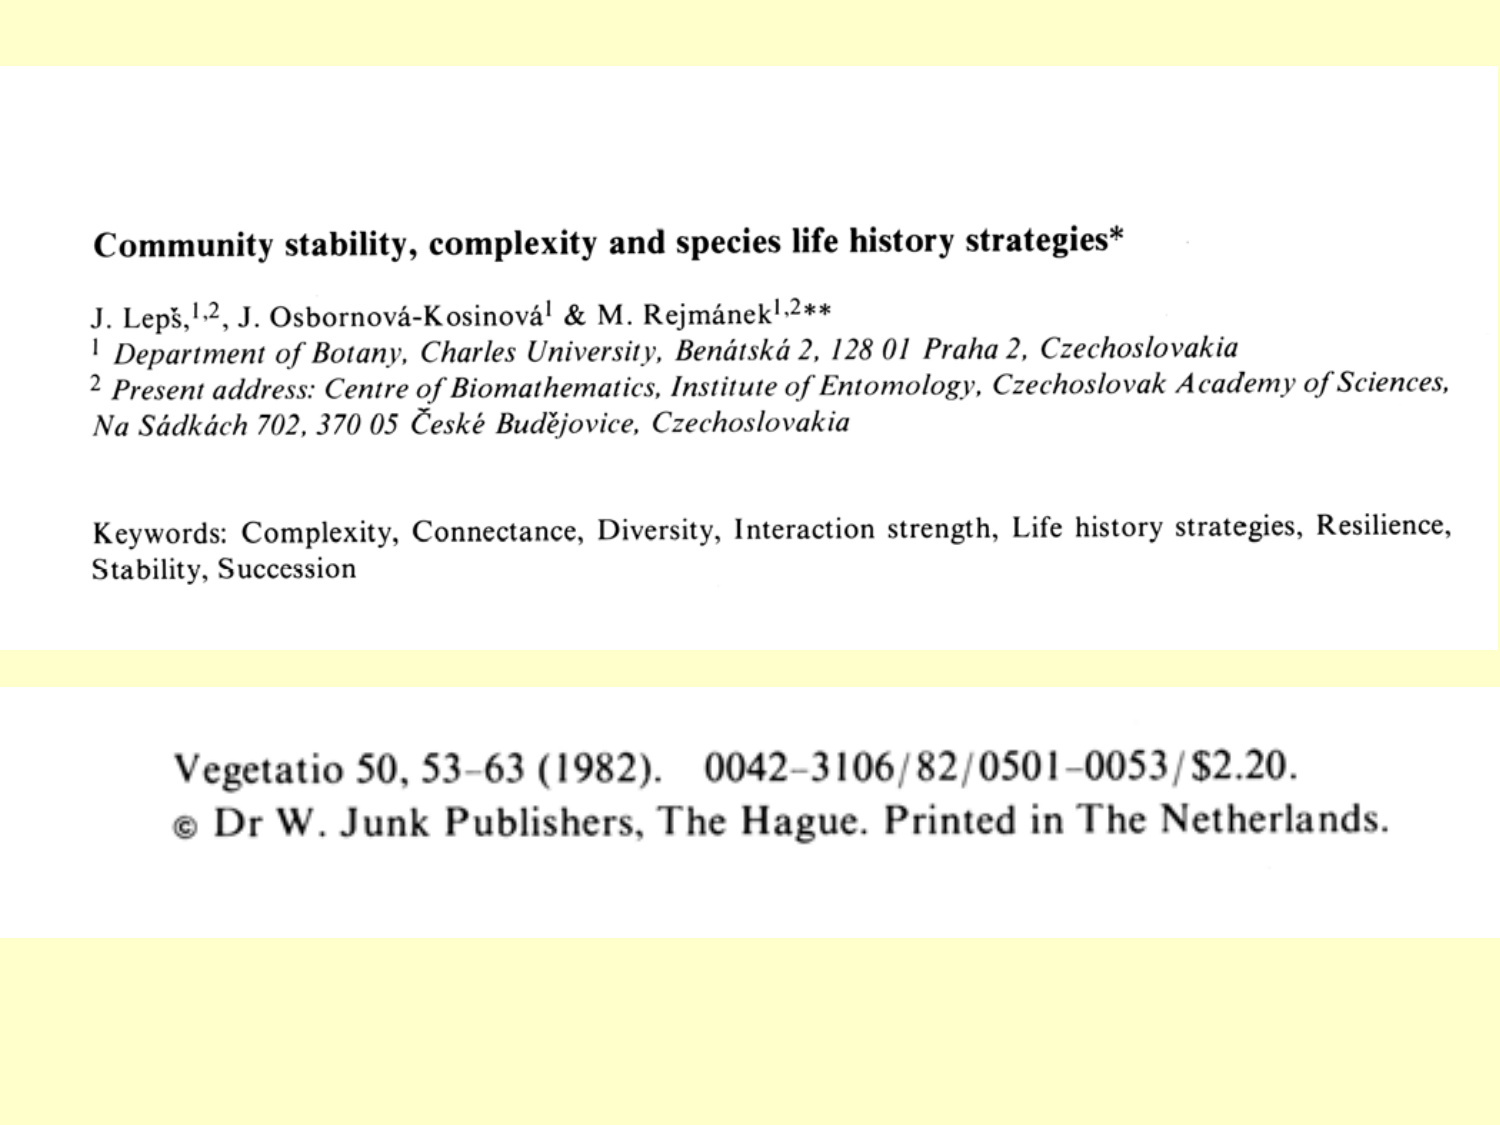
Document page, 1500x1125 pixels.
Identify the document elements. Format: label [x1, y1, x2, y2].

picture [0, 687, 1500, 938]
picture [0, 65, 1499, 651]
